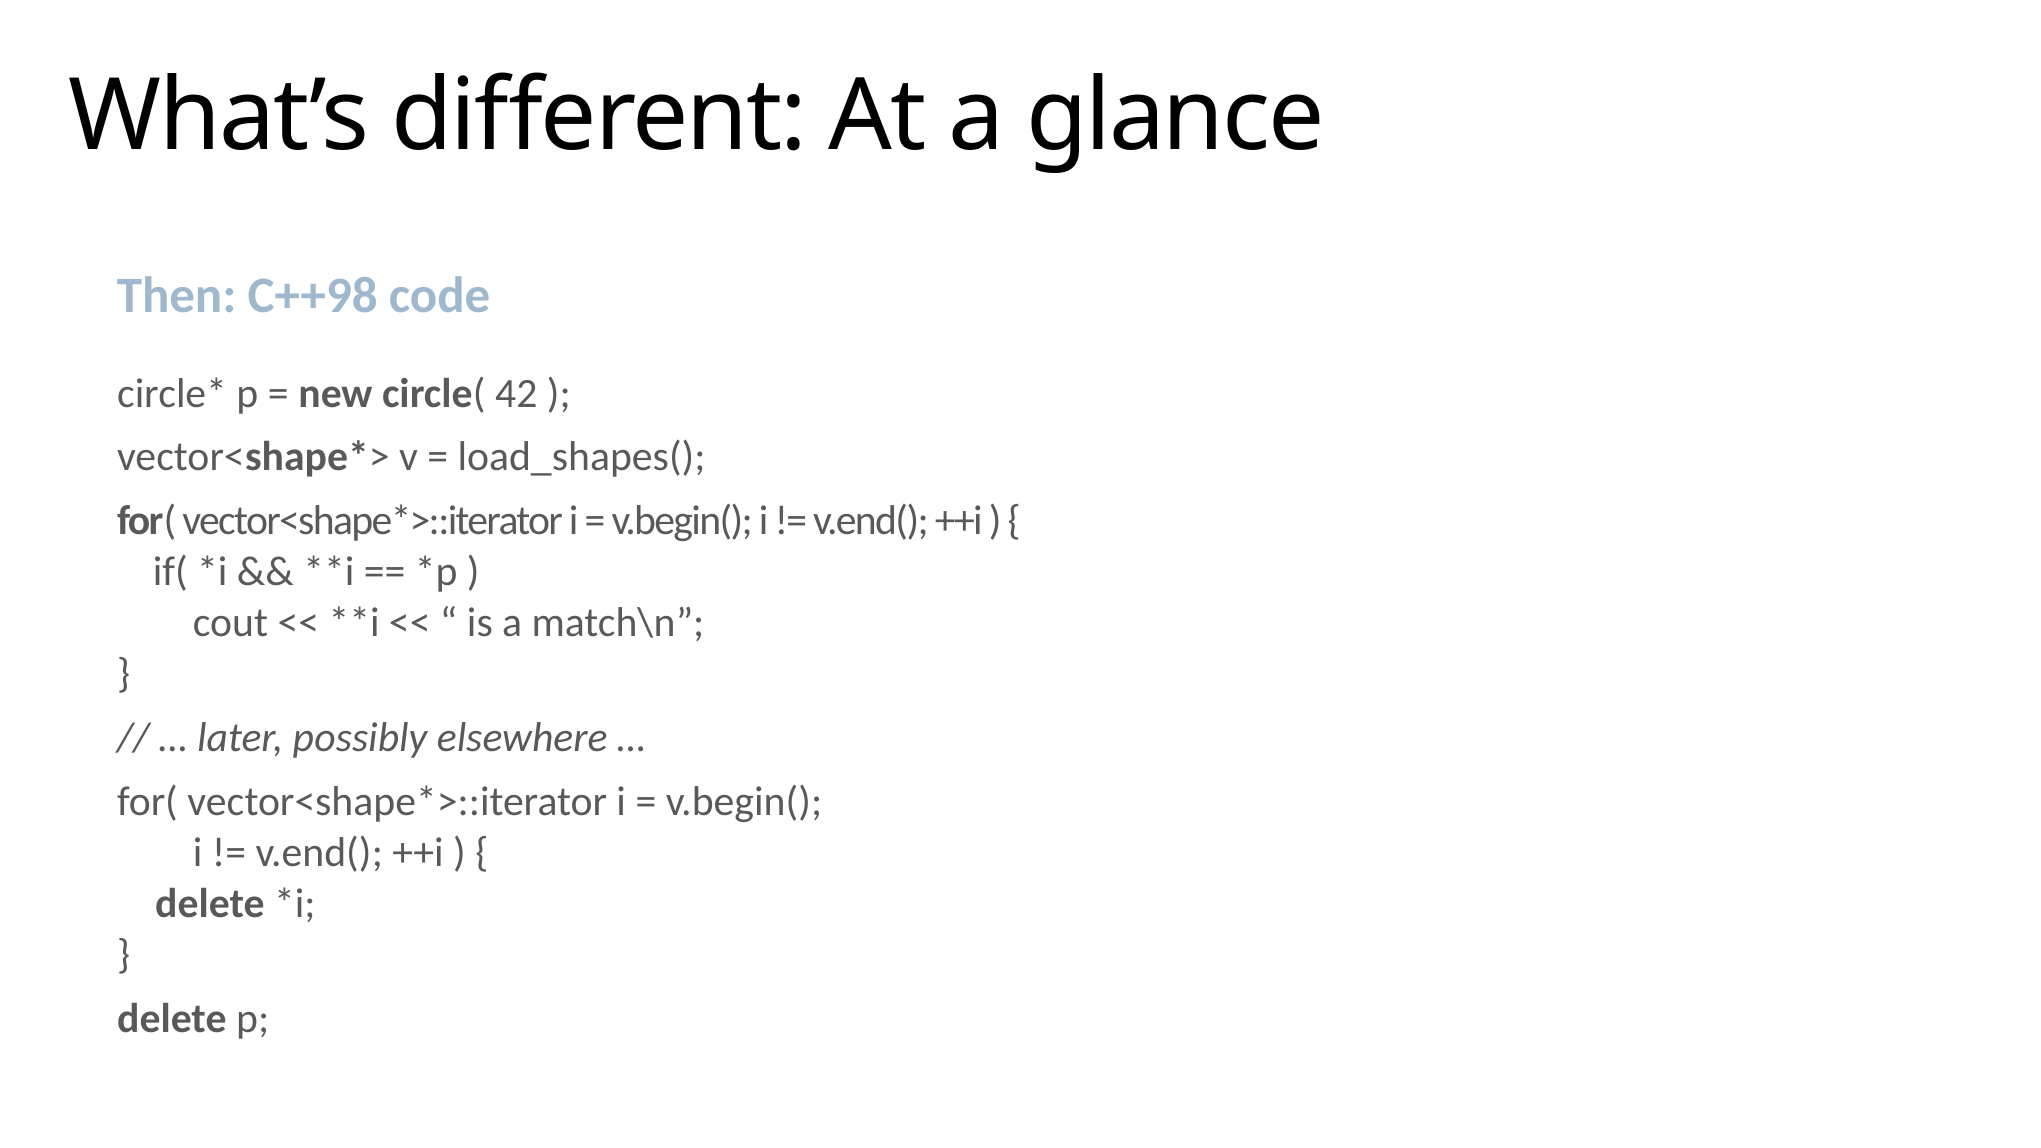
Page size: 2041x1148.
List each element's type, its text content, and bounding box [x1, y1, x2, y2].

text_box circle* p = new circle( 42 ); vector<shape*> v = load_shapes(); for( vector<shape*>::iterator i = v.begin(); i != v.end(); ++i ) { if( *i && **i == *p ) cout << **i << “ is a match\n”; } // … later, possibly elsewhere … for( vector<shape*>::iterator i = v.begin(); i != v.end(); ++i ) { delete *i; } delete p; [102, 356, 1046, 1061]
text_box Then: C++98 code [101, 215, 1004, 330]
title What’s different: At a glance [45, 48, 1996, 199]
